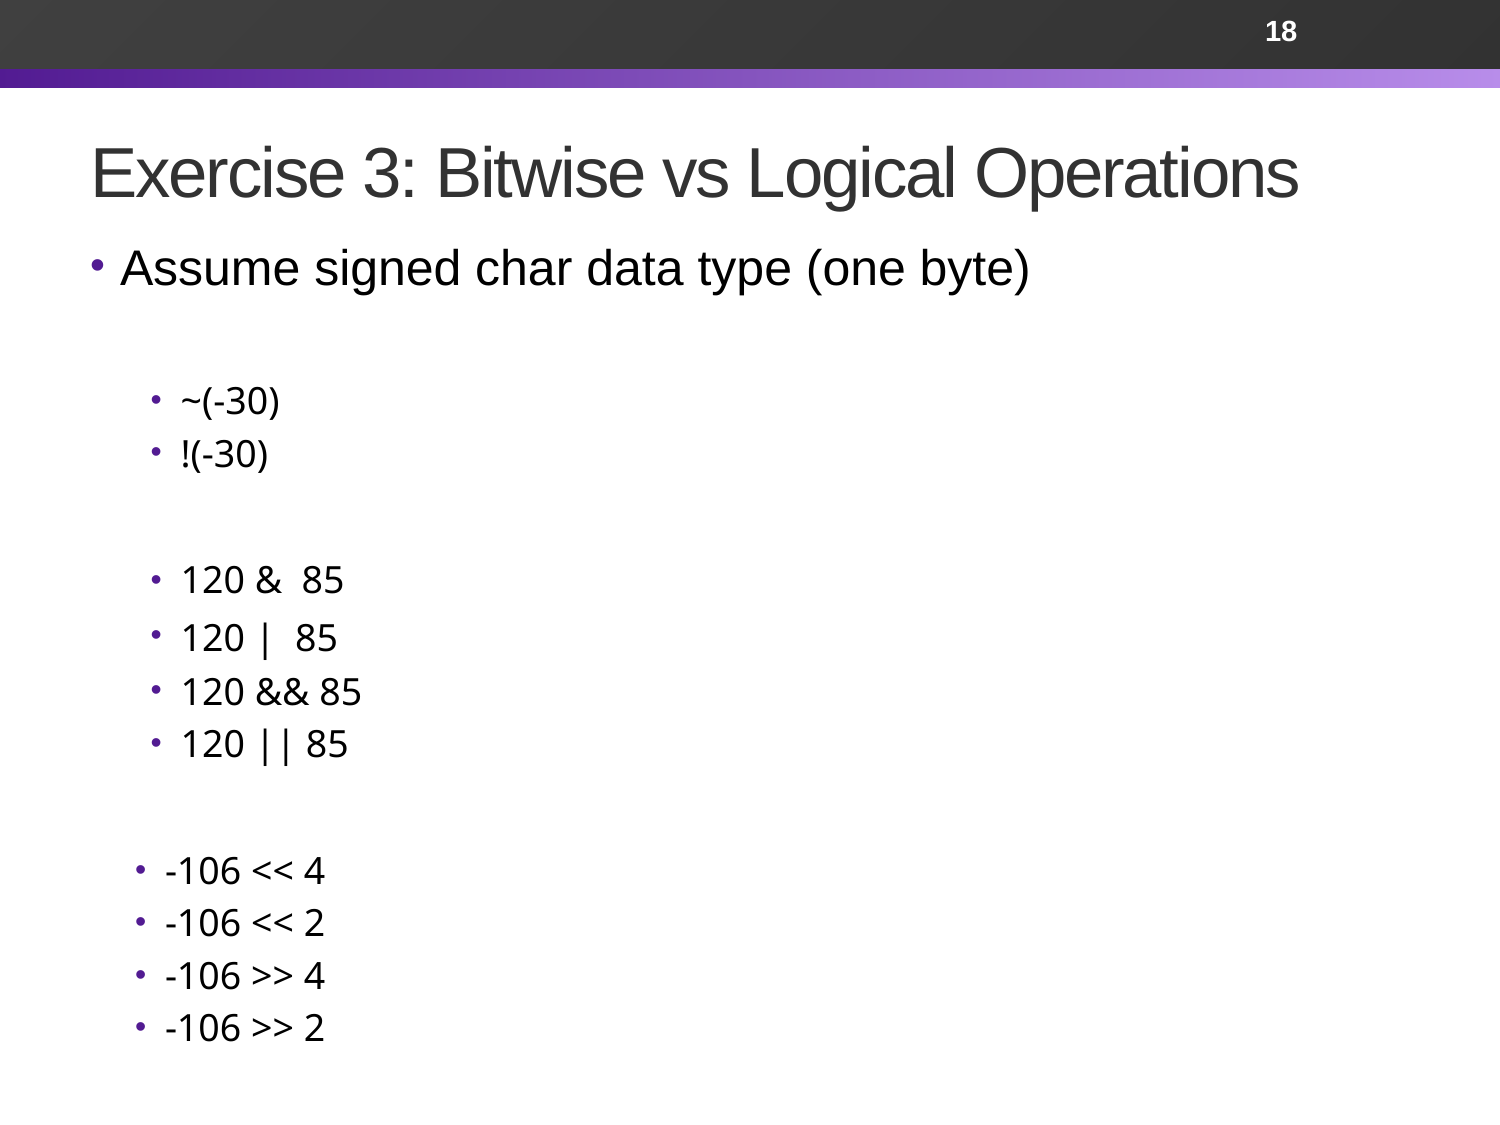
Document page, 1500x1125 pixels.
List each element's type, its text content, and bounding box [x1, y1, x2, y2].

title Exercise 3: Bitwise vs Logical Operations [75, 87, 1425, 227]
list Assume signed char data type (one byte) ~(-30) !(-30) 120 & 85 120 | 85 120 && 85 120 || 85 -106 << 4 -106 << 2 -106 >> 4 -106 >> 2 [75, 227, 1425, 1075]
slide_number 18 [1250, 3, 1425, 57]
